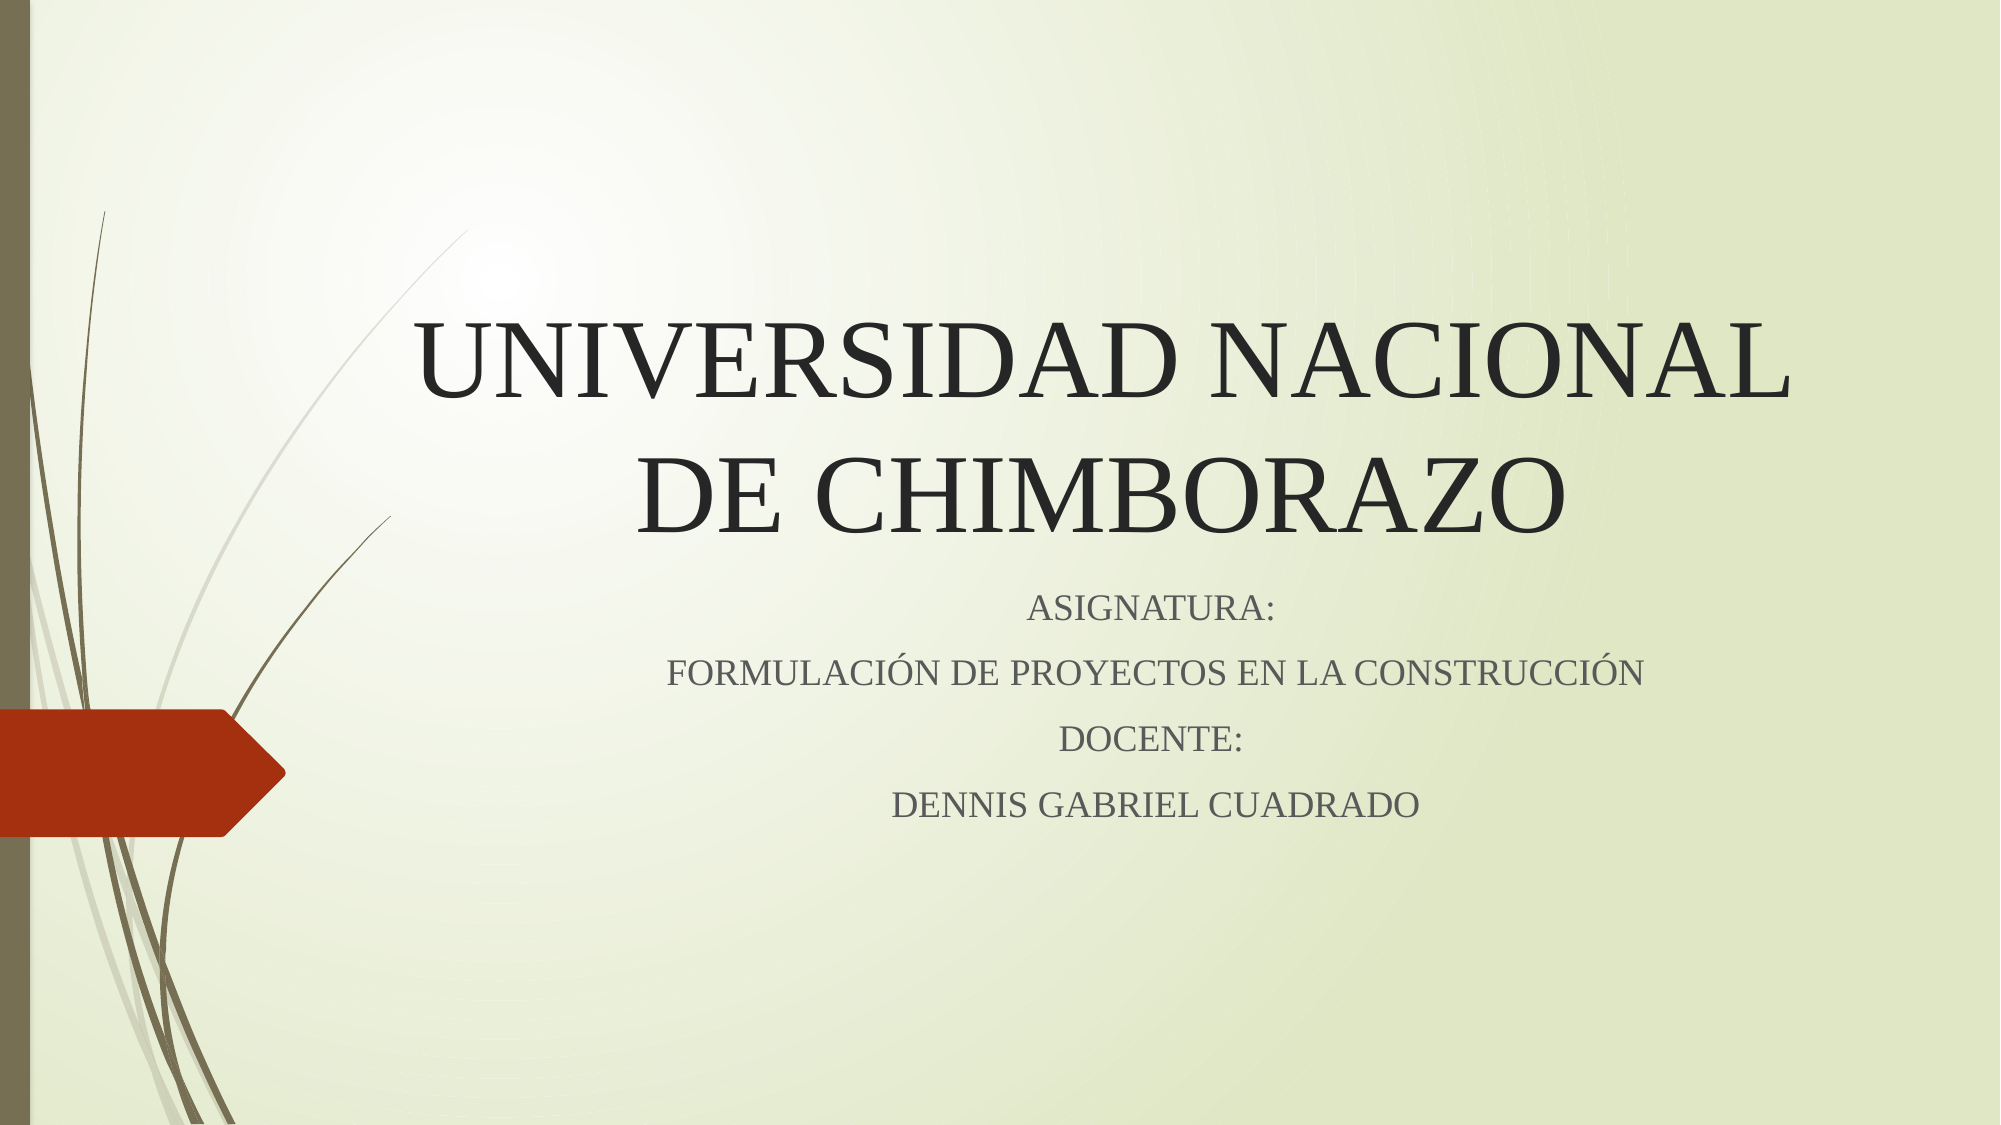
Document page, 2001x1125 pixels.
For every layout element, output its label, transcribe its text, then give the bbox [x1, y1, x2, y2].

subtitle ASIGNATURA: FORMULACIÓN DE PROYECTOS EN LA CONSTRUCCIÓN DOCENTE: DENNIS GABRIEL CUADRADO [424, 575, 1888, 911]
title UNIVERSIDAD NACIONAL DE CHIMBORAZO [317, 261, 1888, 563]
